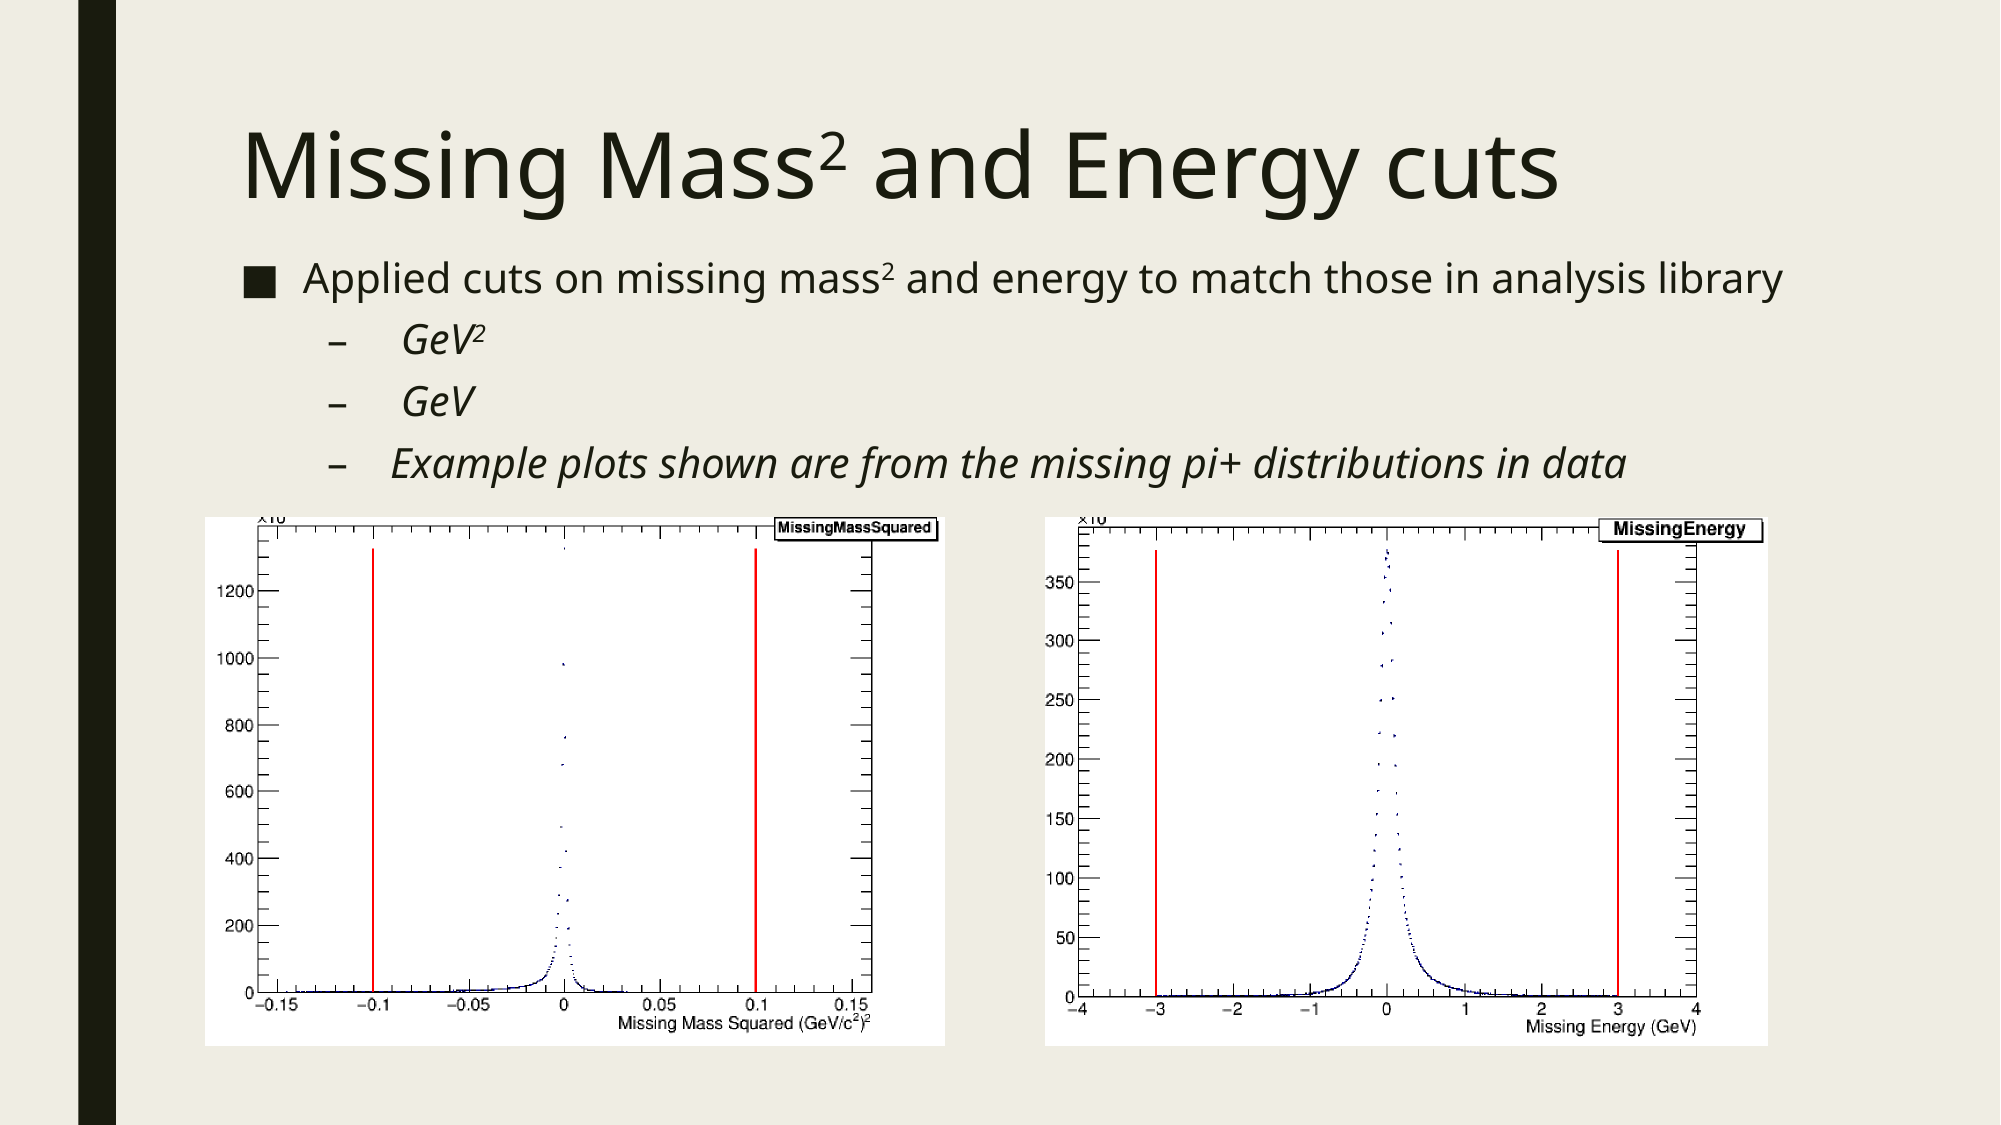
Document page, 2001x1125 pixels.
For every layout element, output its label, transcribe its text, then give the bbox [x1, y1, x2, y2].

picture [1045, 517, 1768, 1046]
title Missing Mass2 and Energy cuts [225, 112, 1800, 357]
picture [205, 517, 945, 1046]
